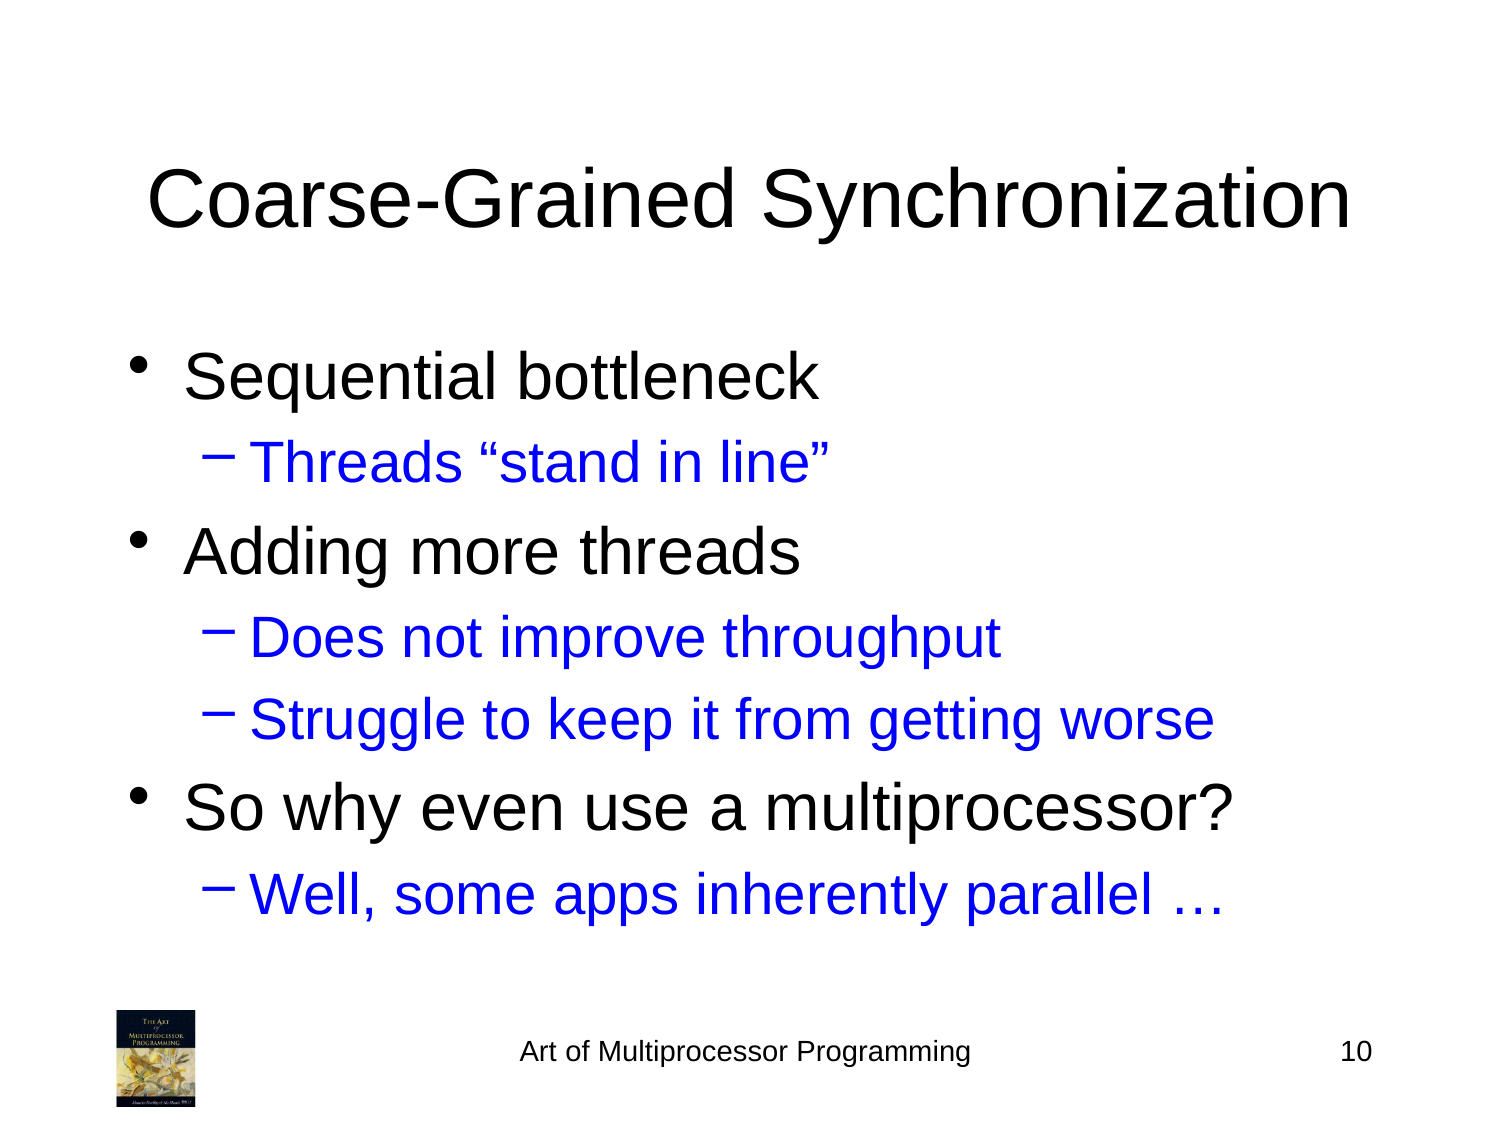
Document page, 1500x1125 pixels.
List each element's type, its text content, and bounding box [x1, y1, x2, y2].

text_box Art of Multiprocessor Programming [464, 1024, 1028, 1100]
list Sequential bottleneck Threads “stand in line” Adding more threads Does not improve throughput Struggle to keep it from getting worse So why even use a multiprocessor? Well, some apps inherently parallel … [112, 324, 1388, 1001]
picture [107, 1010, 204, 1107]
text_box 10 [1074, 1024, 1388, 1100]
title Coarse-Grained Synchronization [112, 99, 1388, 288]
